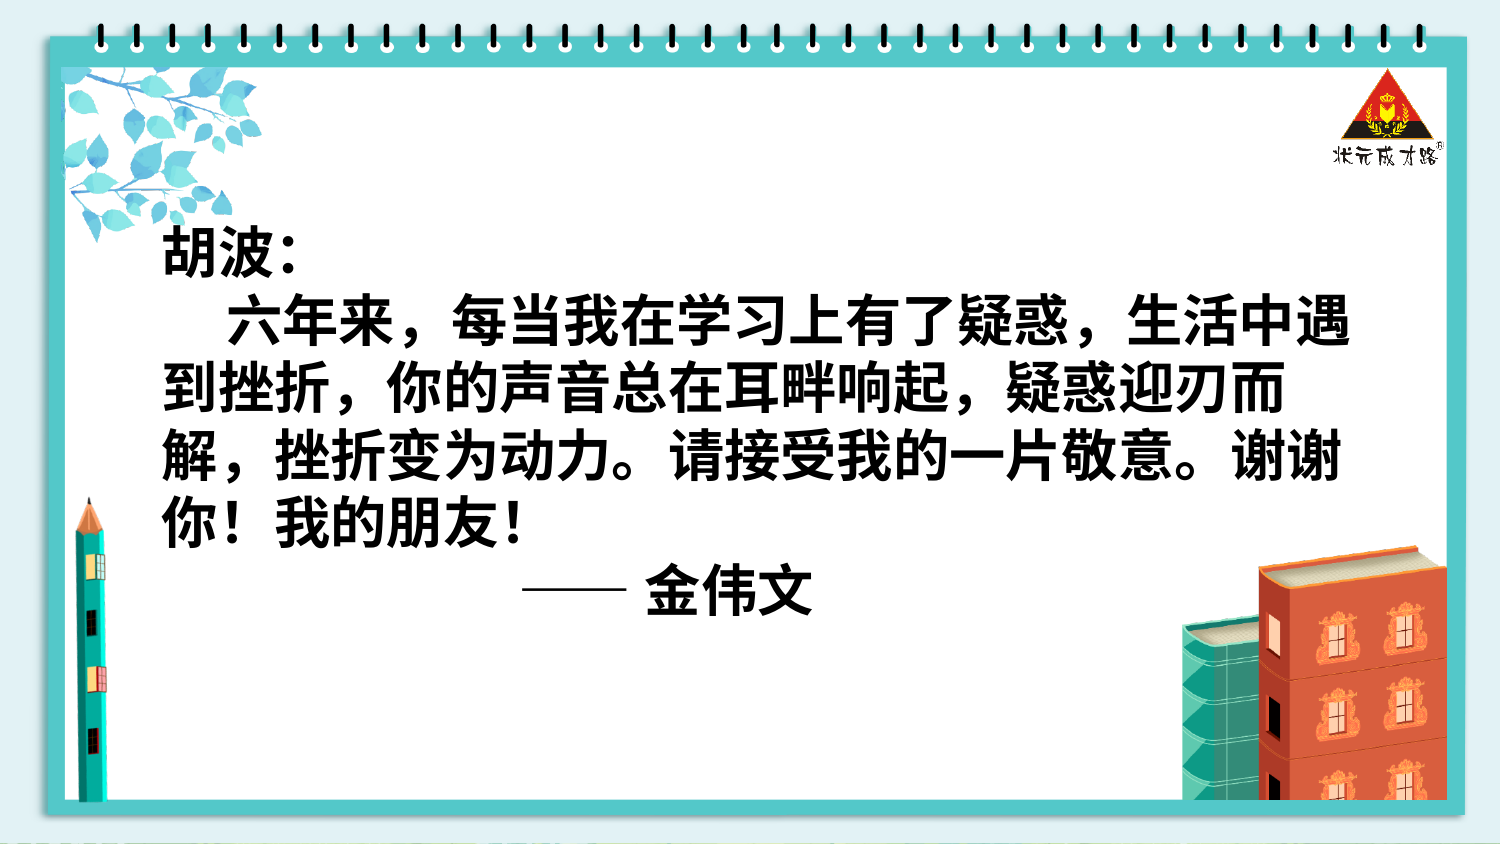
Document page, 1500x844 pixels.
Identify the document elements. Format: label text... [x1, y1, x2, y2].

text_box 胡波： 六年来，每当我在学习上有了疑惑，生活中遇到挫折，你的声音总在耳畔响起，疑惑迎刃而解，挫折变为动力。请接受我的一片敬意。谢谢你！我的朋友！ ——金伟文 [147, 209, 1393, 698]
picture [29, 20, 1471, 824]
